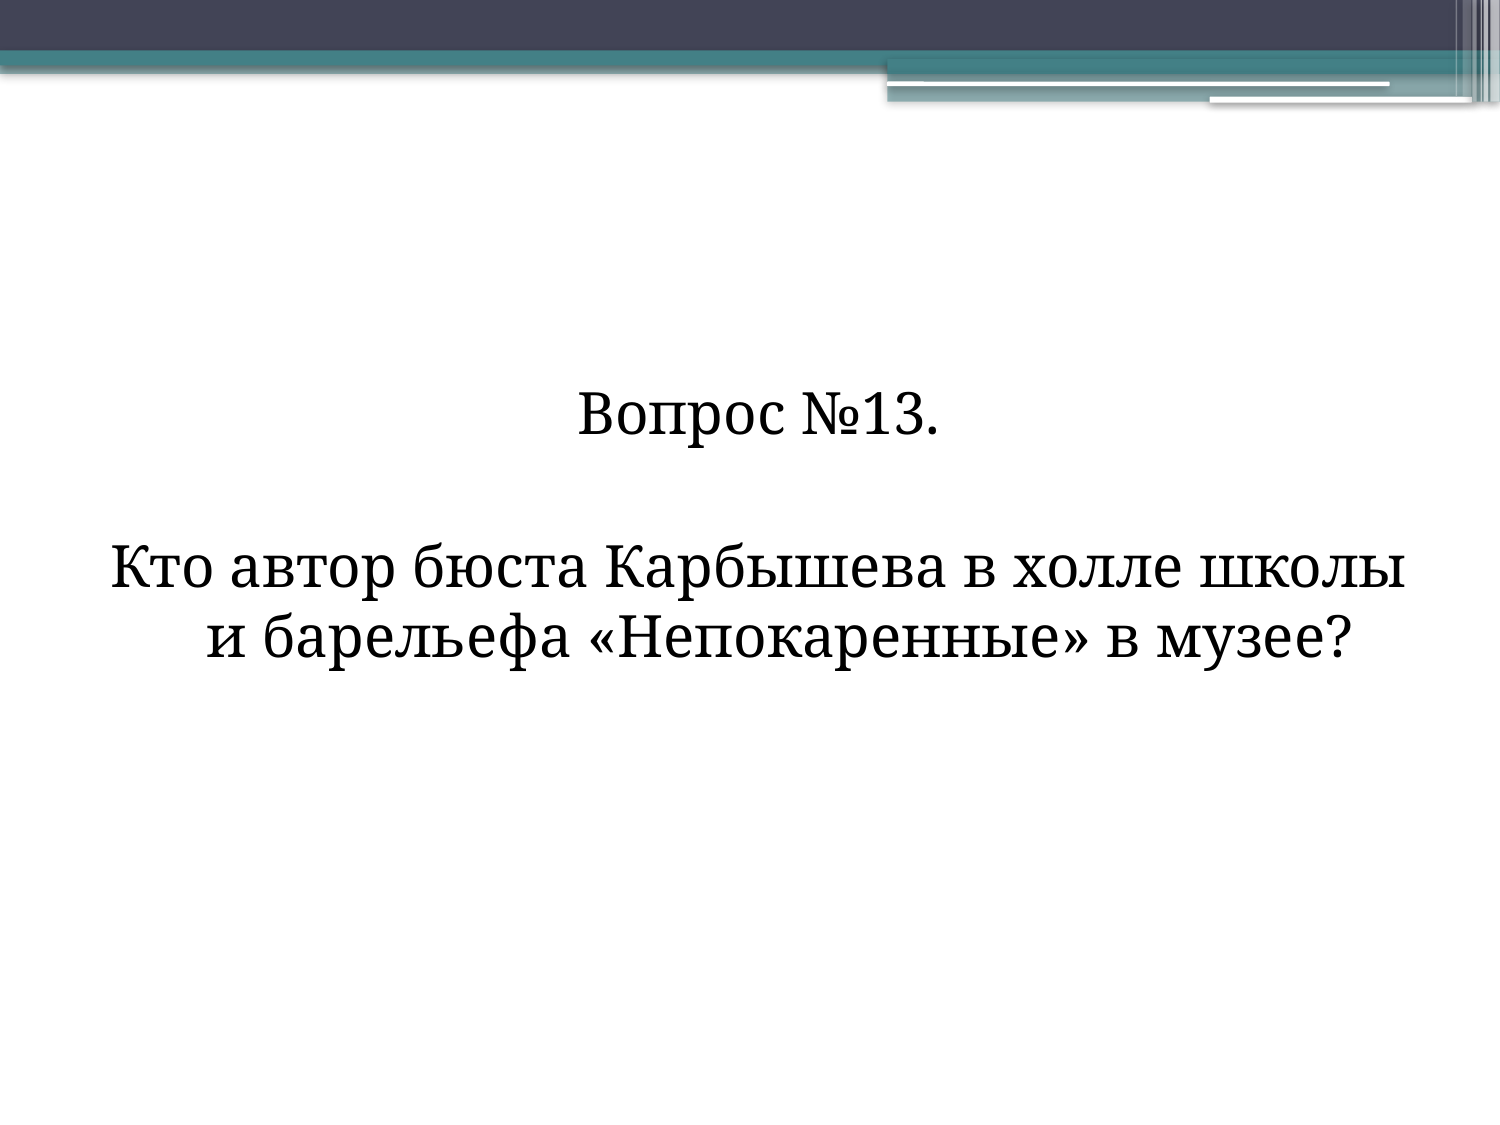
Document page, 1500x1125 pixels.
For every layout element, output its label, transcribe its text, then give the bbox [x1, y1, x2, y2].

list Вопрос №13. Кто автор бюста Карбышева в холле школы и барельефа «Непокаренные» в музее? [75, 368, 1425, 1079]
